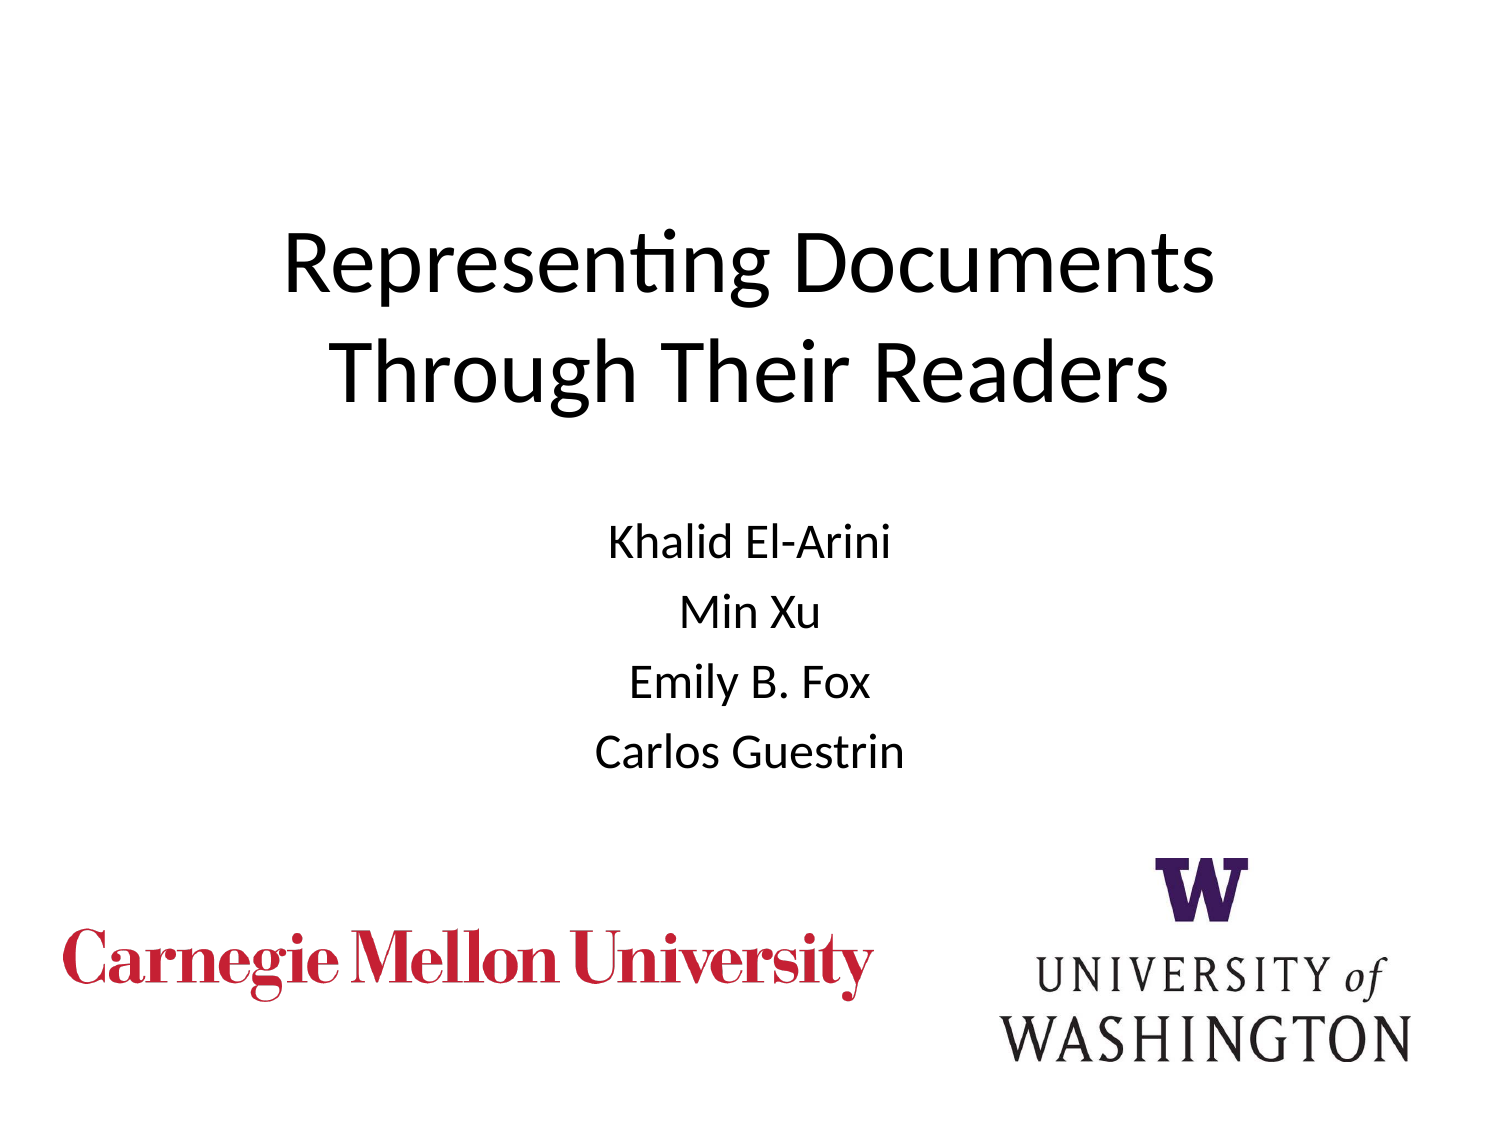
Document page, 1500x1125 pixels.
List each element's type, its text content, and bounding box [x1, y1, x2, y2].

picture [998, 858, 1411, 1062]
subtitle Khalid El-Arini Min Xu Emily B. Fox Carlos Guestrin [225, 501, 1275, 789]
title Representing Documents Through Their Readers [112, 190, 1388, 432]
picture [62, 927, 874, 1002]
